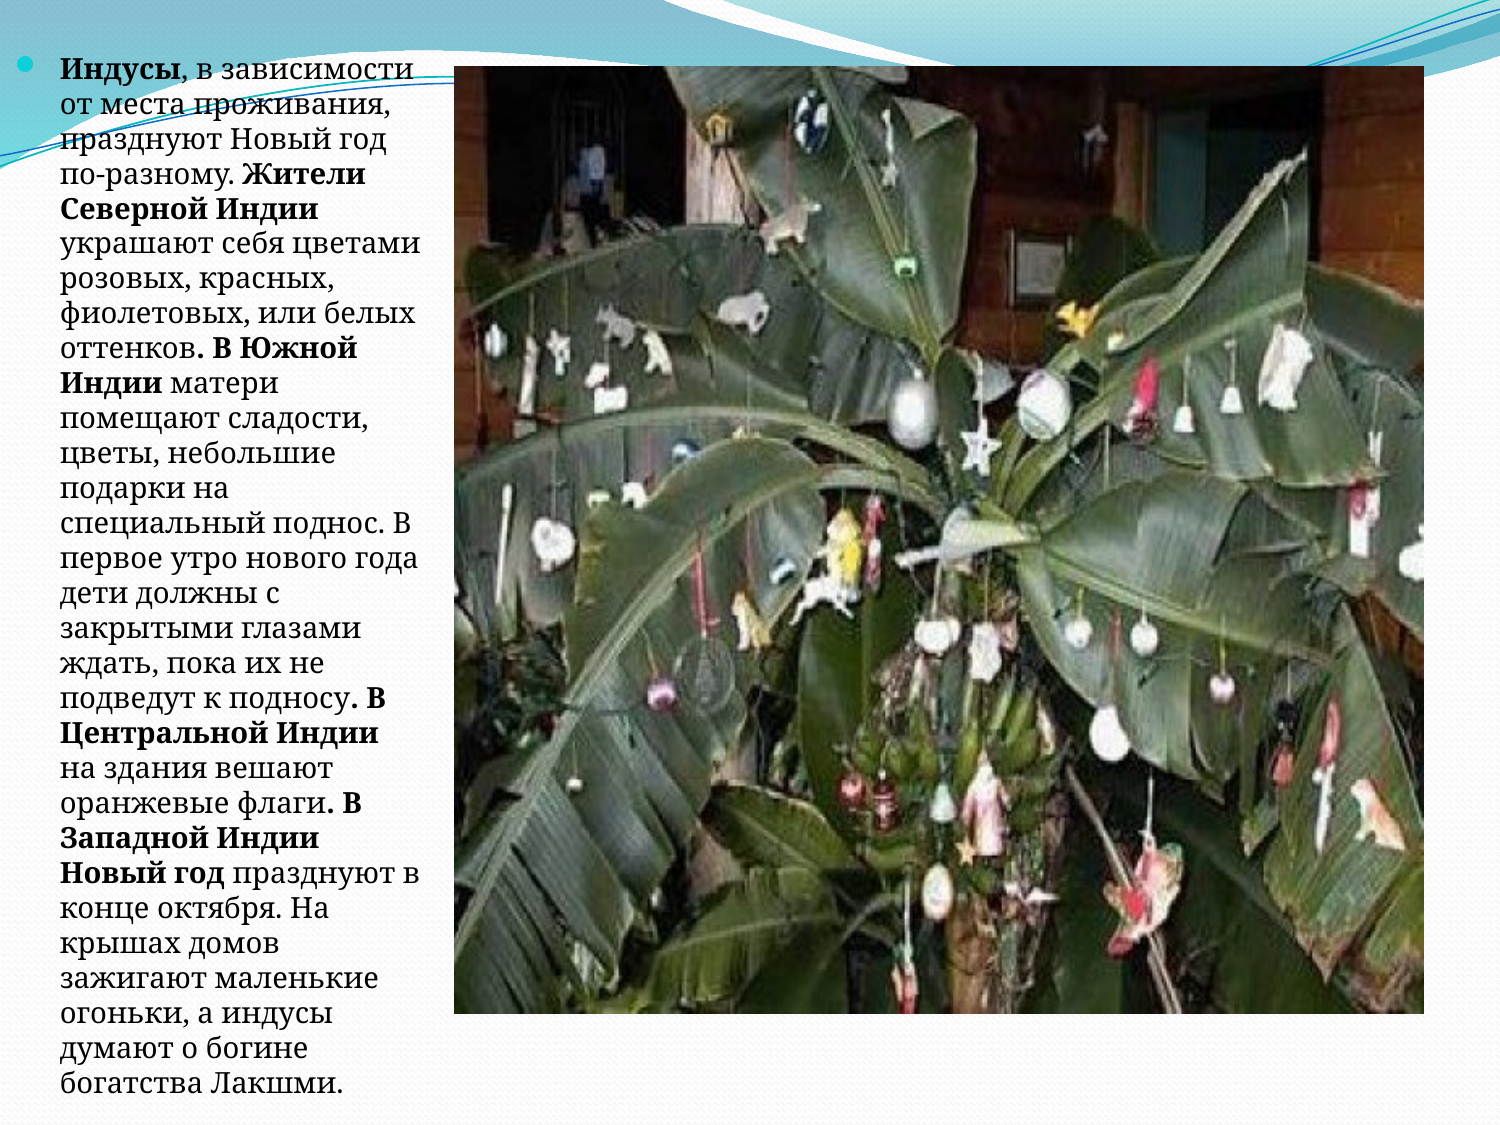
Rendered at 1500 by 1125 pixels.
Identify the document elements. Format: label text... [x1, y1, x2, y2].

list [454, 66, 1424, 1015]
list Индусы, в зависимости от места проживания, празднуют Новый год по-разному. Жители Северной Индии украшают себя цветами розовых, красных, фиолетовых, или белых оттенков. В Южной Индии матери помещают сладости, цветы, небольшие подарки на специальный поднос. В первое утро нового года дети должны с закрытыми глазами ждать, пока их не подведут к подносу. В Центральной Индии на здания вешают оранжевые флаги. В Западной Индии Новый год празднуют в конце октября. На крышах домов зажигают маленькие огоньки, а индусы думают о богине богатства Лакшми. [0, 42, 437, 1071]
